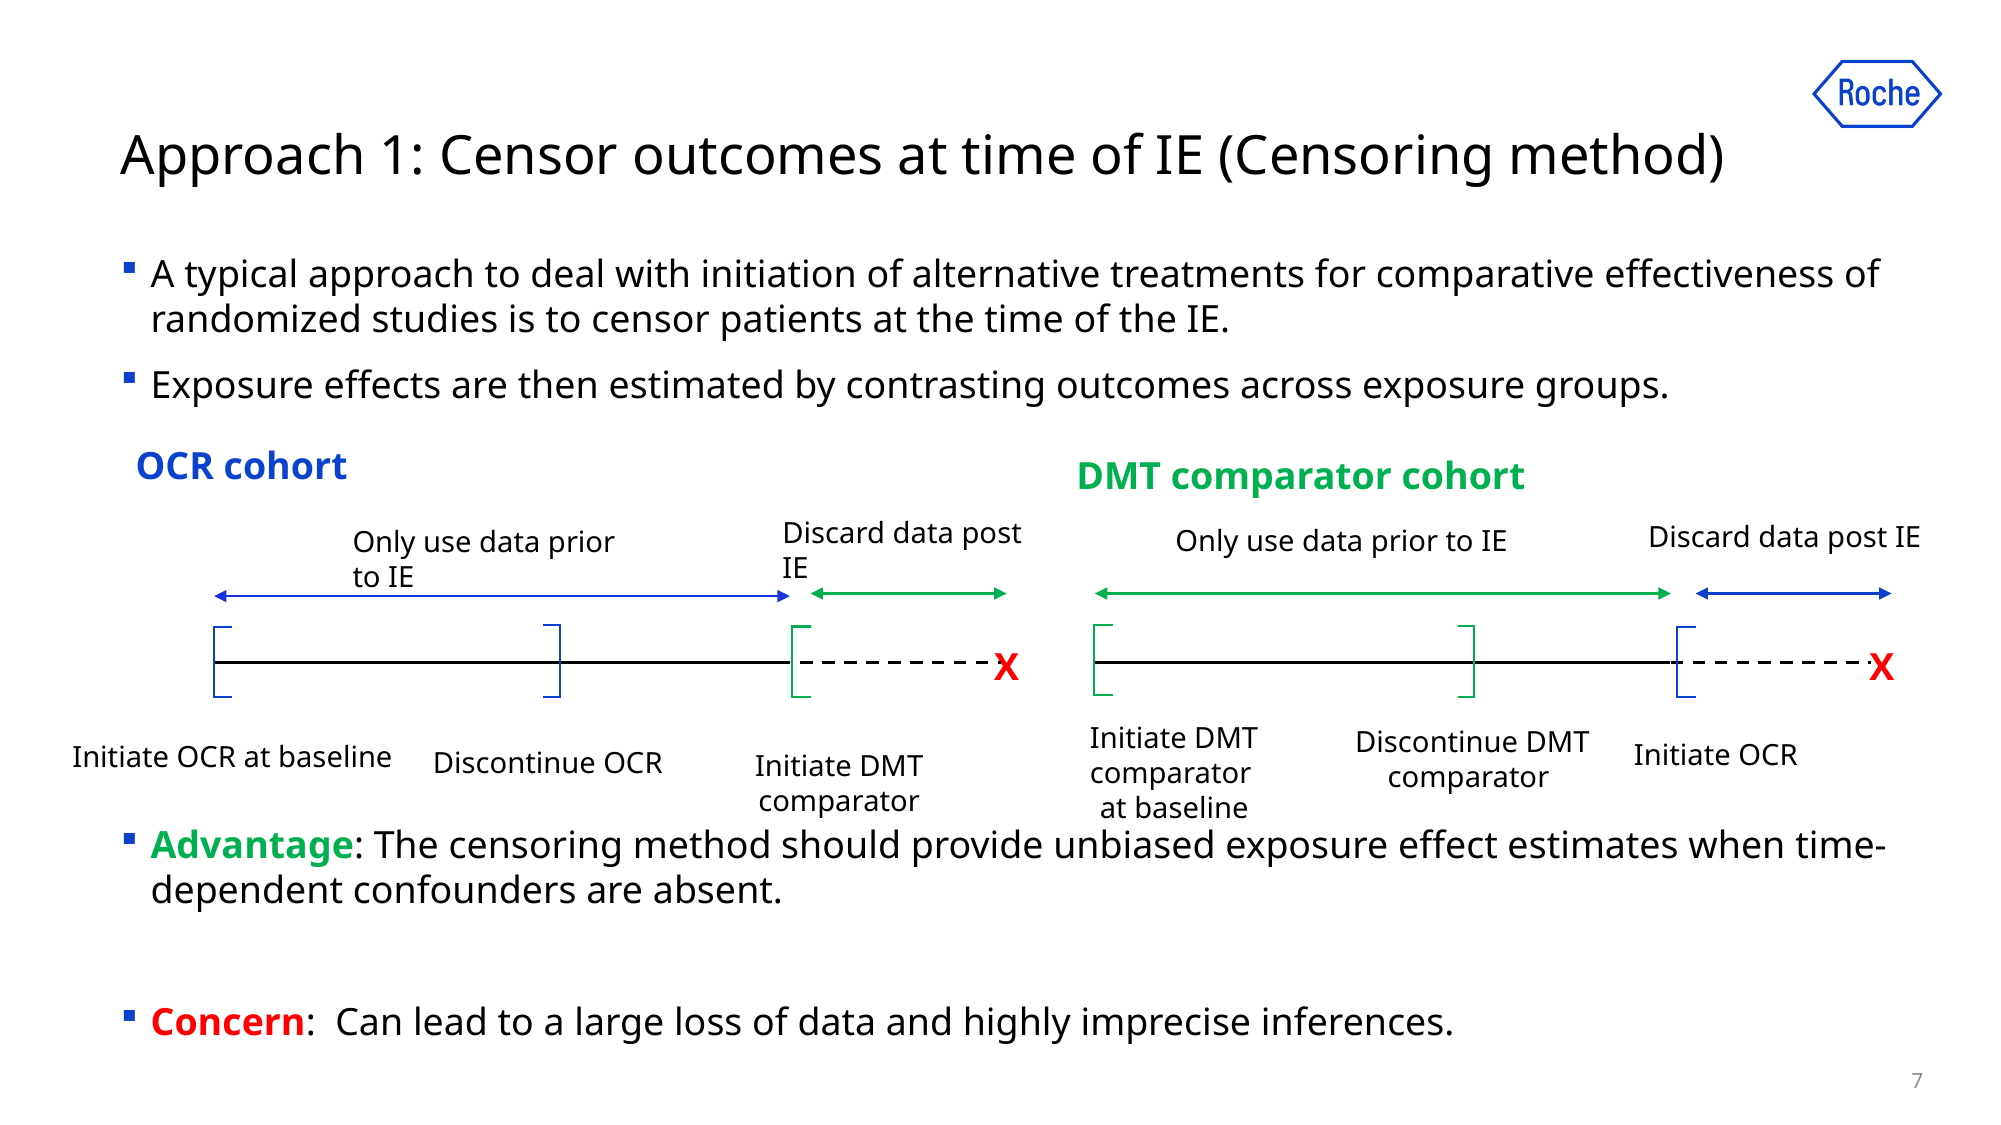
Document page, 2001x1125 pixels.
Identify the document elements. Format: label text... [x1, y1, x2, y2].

text_box Only use data prior to IE [337, 597, 658, 601]
text_box Initiate OCR at baseline [51, 731, 414, 782]
text_box [1458, 625, 1475, 662]
text_box Initiate DMT comparator at baseline [1007, 712, 1342, 832]
text_box [213, 626, 232, 662]
text_box [1457, 663, 1475, 698]
picture [1812, 58, 1943, 129]
text_box Only use data prior to IE [1160, 514, 1523, 565]
text_box Initiate DMT comparator [663, 740, 1007, 825]
text_box Initiate OCR [1619, 728, 1813, 779]
text_box OCR cohort [120, 435, 436, 495]
text_box X [1854, 635, 1910, 696]
text_box [543, 624, 561, 662]
text_box [213, 663, 233, 698]
text_box [1676, 663, 1696, 698]
text_box [1093, 624, 1113, 696]
text_box Discontinue DMT comparator [1329, 715, 1615, 801]
list Approach 1: Censor outcomes at time of IE (Censoring method) [120, 127, 1884, 184]
text_box Discard data post IE [767, 507, 1055, 592]
text_box DMT comparator cohort [1061, 444, 1541, 505]
text_box [542, 663, 561, 698]
text_box Only use data prior to IE [337, 515, 658, 595]
slide_number 7 [1840, 1069, 1924, 1095]
text_box [1676, 626, 1696, 662]
text_box X [979, 635, 1034, 696]
list A typical approach to deal with initiation of alternative treatments for comparative effectiveness of randomized studies is to censor patients at the time of the IE. Exposure effects are then estimated by contrasting outcomes across exposure groups. Advantage: The censoring method should provide unbiased exposure effect estimates when time-dependent confounders are absent. Concern: Can lead to a large loss of data and highly imprecise inferences. [120, 249, 1922, 953]
text_box [791, 625, 811, 698]
text_box Discontinue OCR [366, 736, 729, 787]
text_box Discard data post IE [1633, 511, 1937, 562]
